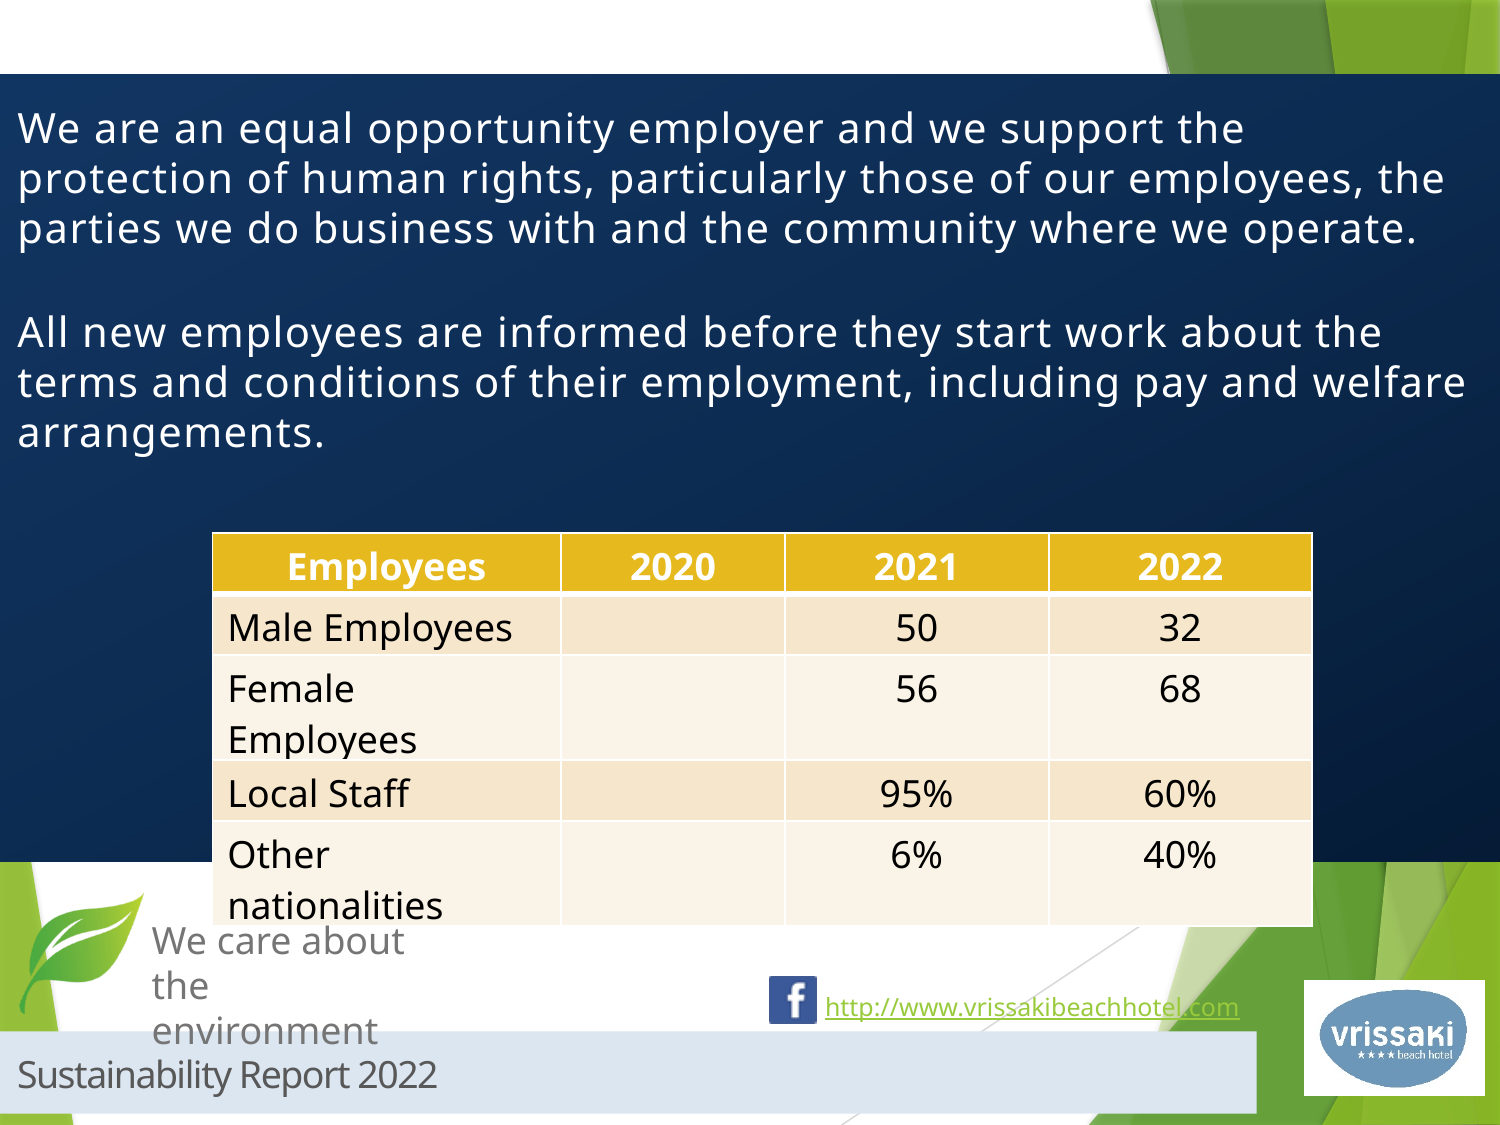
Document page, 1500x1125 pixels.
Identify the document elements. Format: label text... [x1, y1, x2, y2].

table_cell Other nationalities [213, 822, 560, 925]
text_box [0, 1031, 1257, 1114]
table_cell Female Employees [213, 656, 560, 759]
table_cell 40% [1050, 822, 1311, 925]
table_cell 56 [786, 656, 1048, 759]
table_header 2020 [562, 534, 784, 591]
table_cell [562, 656, 784, 759]
table_header 2021 [786, 534, 1048, 591]
table_cell 6% [786, 822, 1048, 925]
table_cell 60% [1050, 761, 1311, 820]
table_cell 68 [1050, 656, 1311, 759]
text_box We care about the environment [136, 909, 450, 1060]
text_box Sustainability Report 2022 [15, 1048, 532, 1096]
table_cell 50 [786, 597, 1048, 654]
table_cell [562, 597, 784, 654]
table_cell [562, 822, 784, 925]
text_box http://www.vrissakibeachhotel.com [822, 989, 1257, 1026]
text_box We are an equal opportunity employer and we support the protection of human rights, particularly those of our employees, the parties we do business with and the community where we operate. All new employees are informed before they start work about the terms and conditions of their employment, including pay and welfare arrangements. [15, 99, 1475, 457]
table_cell Male Employees [213, 597, 560, 654]
picture [18, 890, 144, 1016]
table_cell 95% [786, 761, 1048, 820]
table_cell Local Staff [213, 761, 560, 820]
table_cell [562, 761, 784, 820]
picture [1304, 980, 1486, 1096]
table_header Employees [213, 534, 560, 591]
table_cell 32 [1050, 597, 1311, 654]
text_box [0, 74, 1500, 862]
table_header 2022 [1050, 534, 1311, 591]
picture [769, 975, 818, 1024]
